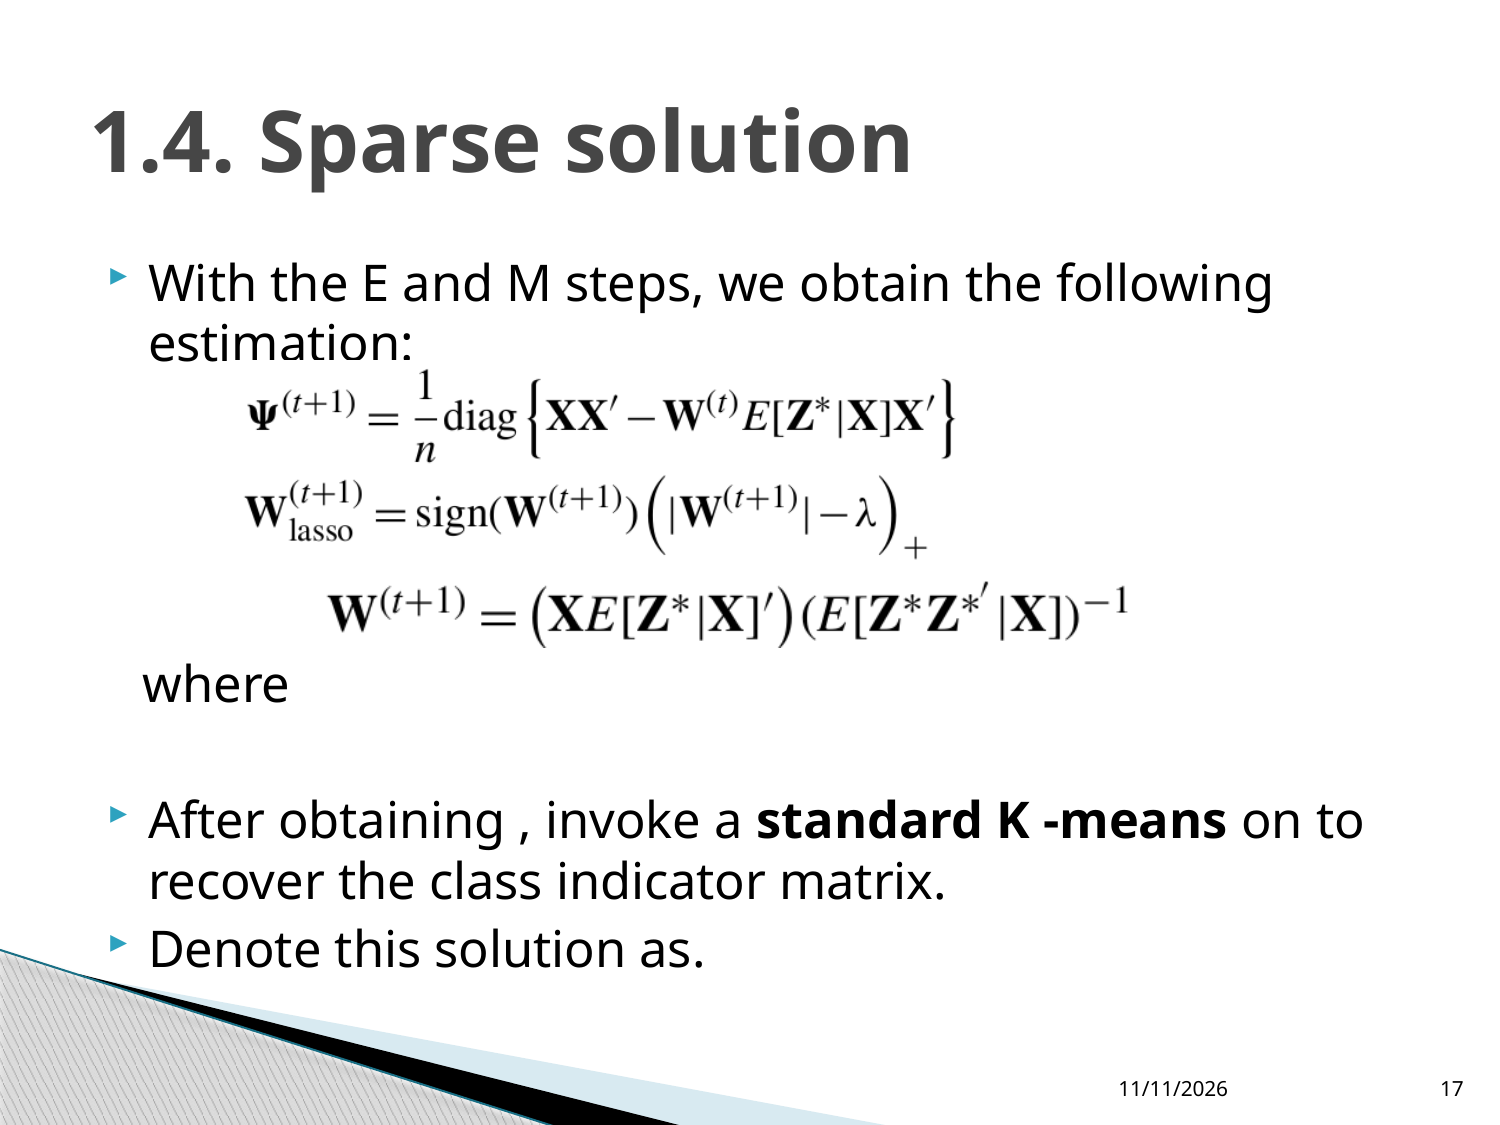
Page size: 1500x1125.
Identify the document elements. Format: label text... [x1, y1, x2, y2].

picture [324, 572, 1129, 648]
title 1.4. Sparse solution [75, 45, 1425, 233]
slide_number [1103, 1051, 1418, 1112]
picture [230, 360, 966, 561]
slide_number 17 [1418, 1051, 1479, 1112]
